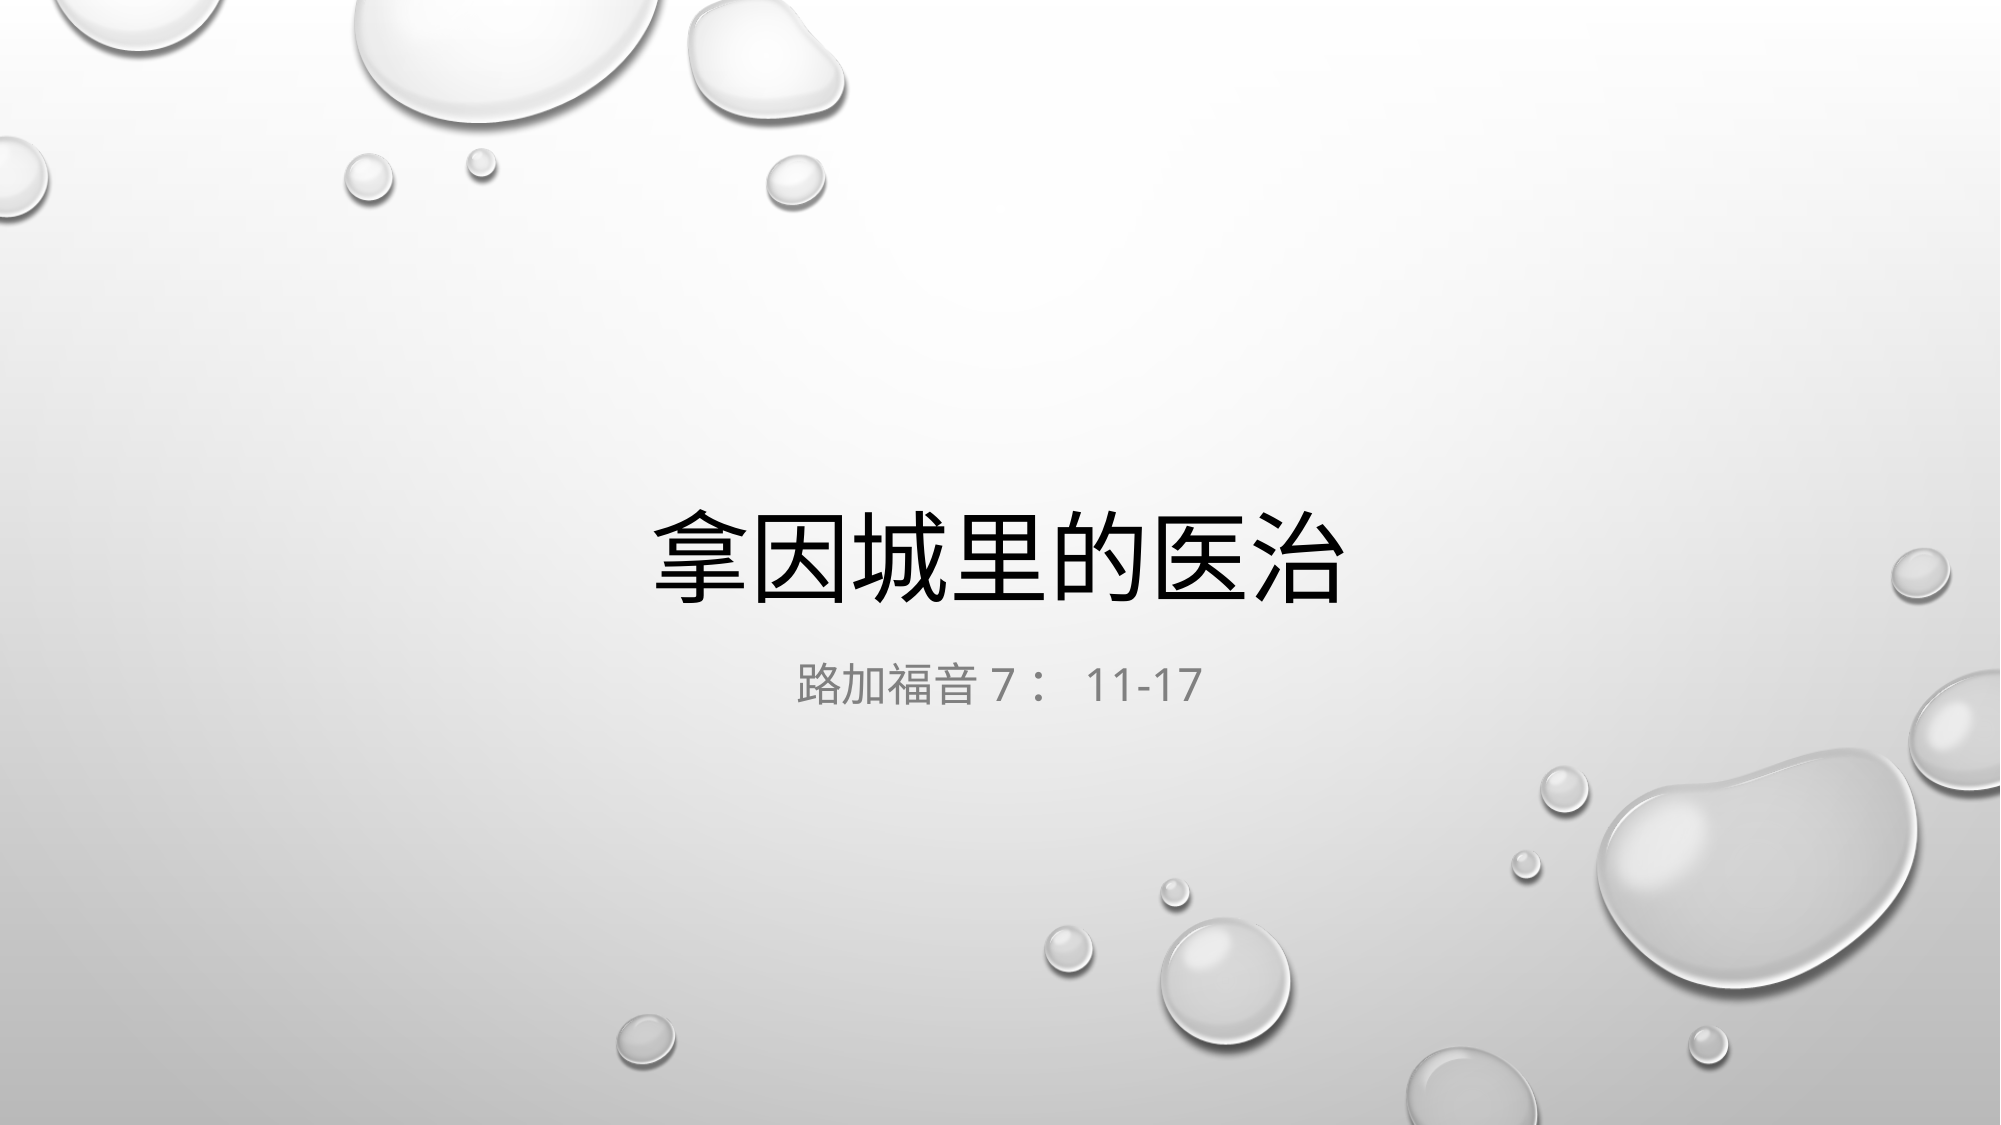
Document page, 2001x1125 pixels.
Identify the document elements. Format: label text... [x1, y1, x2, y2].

subtitle 路加福音7：11-17 [287, 637, 1713, 863]
title 拿因城里的医治 [287, 213, 1713, 625]
picture [0, 0, 2000, 1125]
